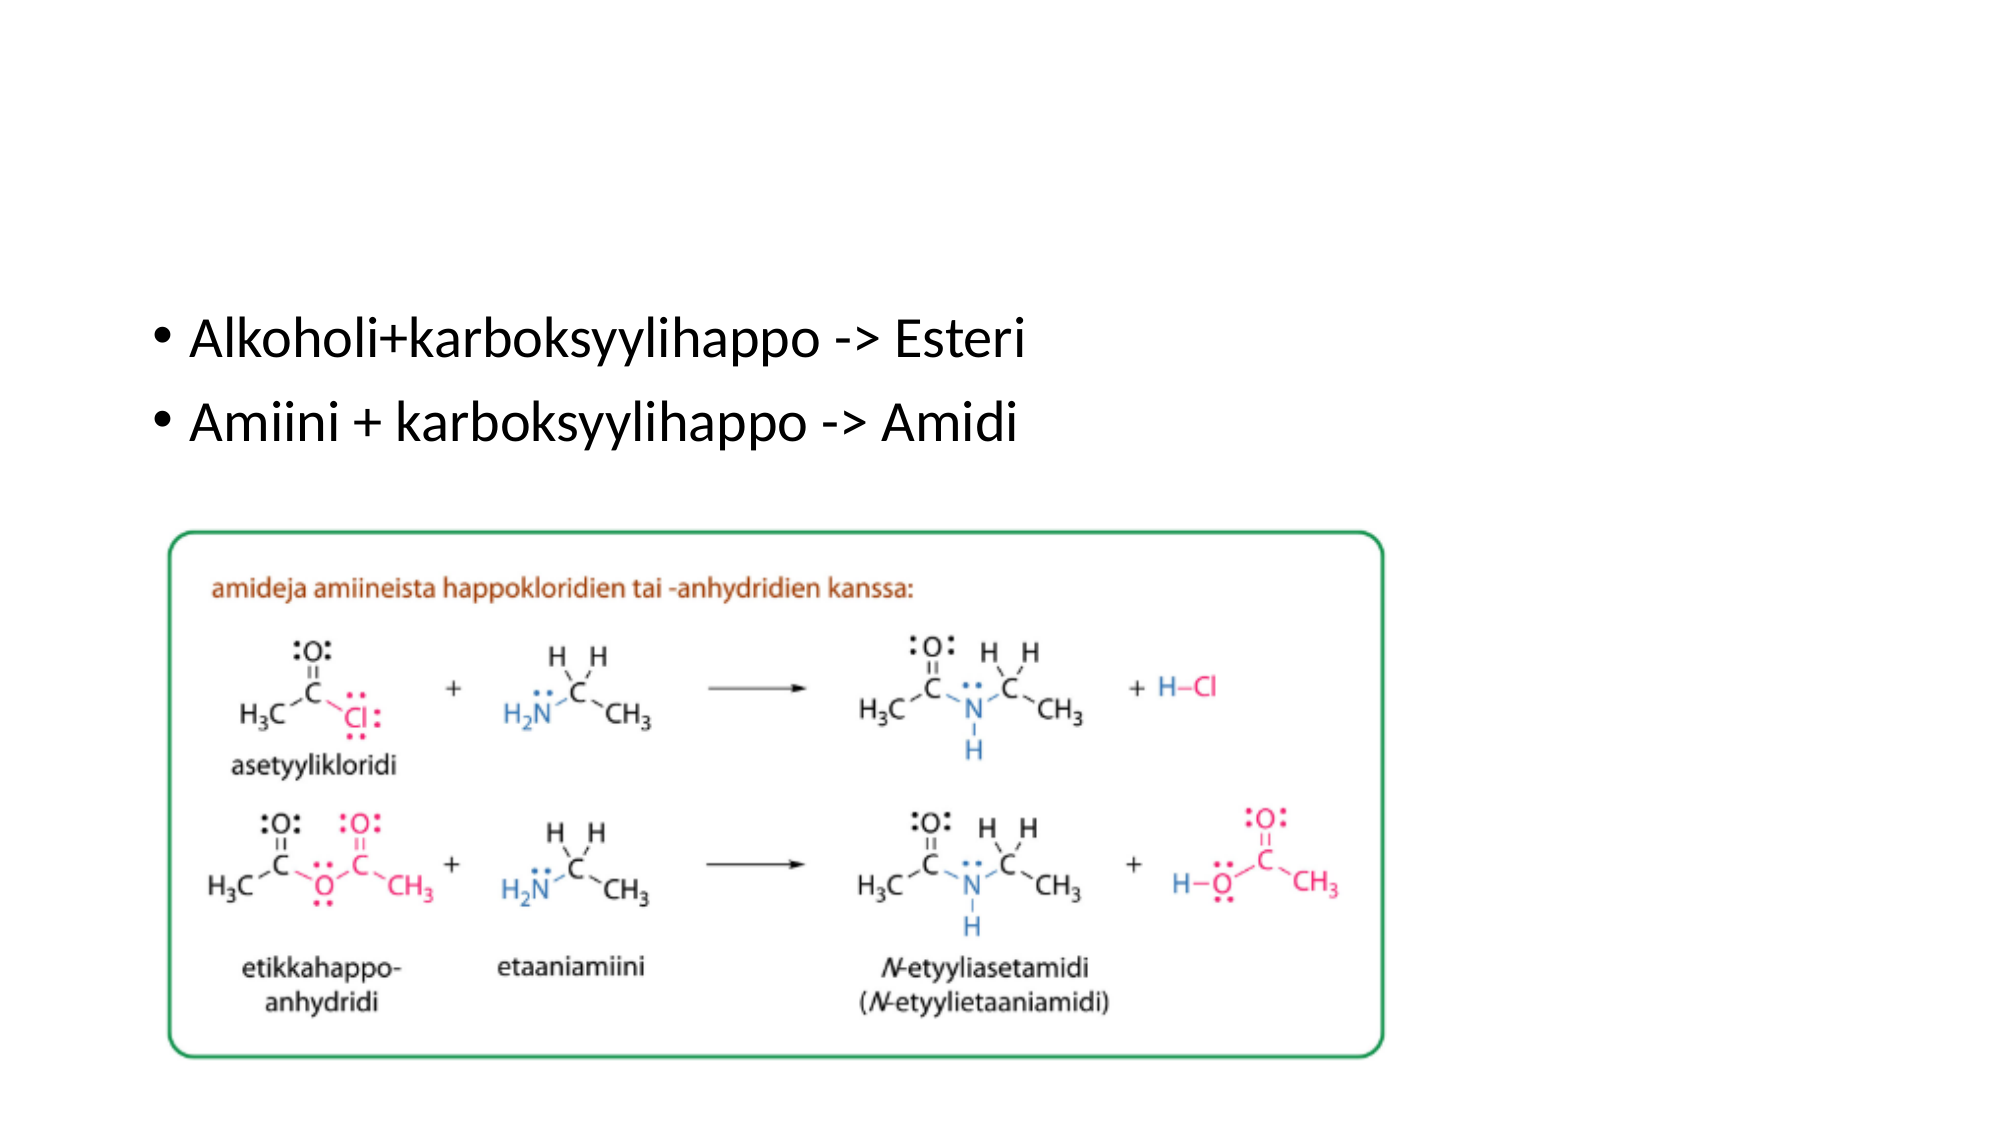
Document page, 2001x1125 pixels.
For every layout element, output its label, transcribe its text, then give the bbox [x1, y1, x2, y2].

list Alkoholi+karboksyylihappo -> Esteri Amiini + karboksyylihappo -> Amidi [137, 299, 1863, 1014]
picture [137, 482, 1424, 1088]
